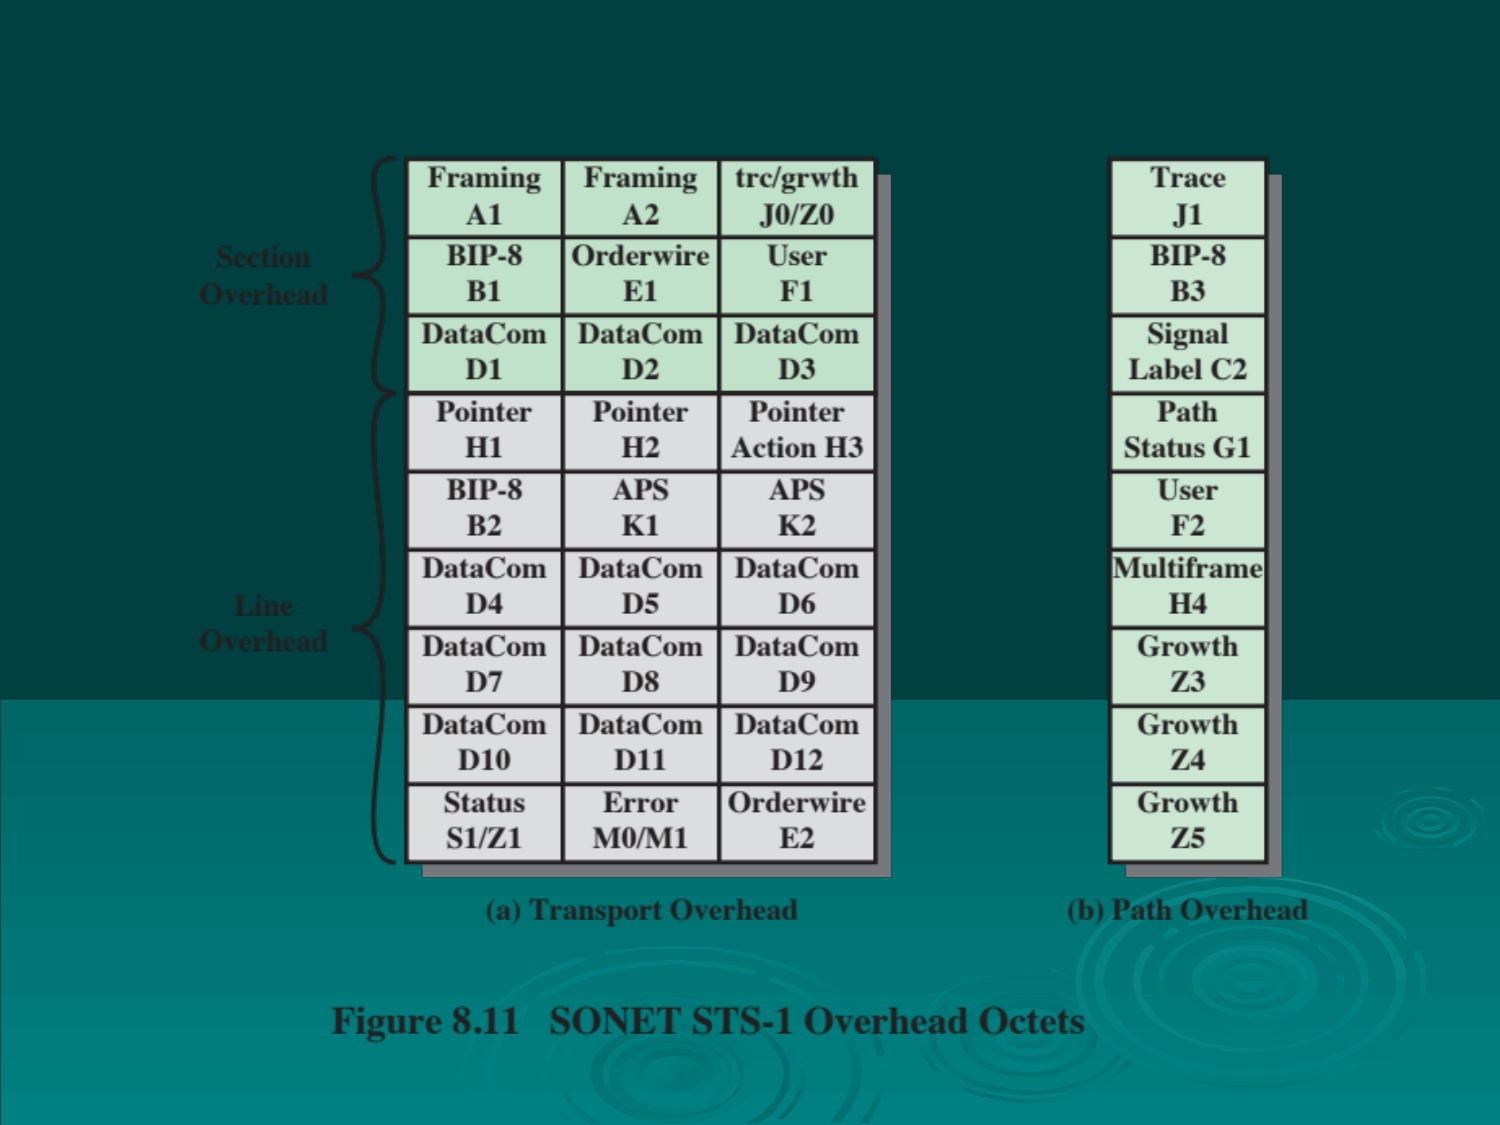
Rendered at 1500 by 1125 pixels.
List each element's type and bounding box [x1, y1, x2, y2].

picture [87, 81, 1413, 1095]
